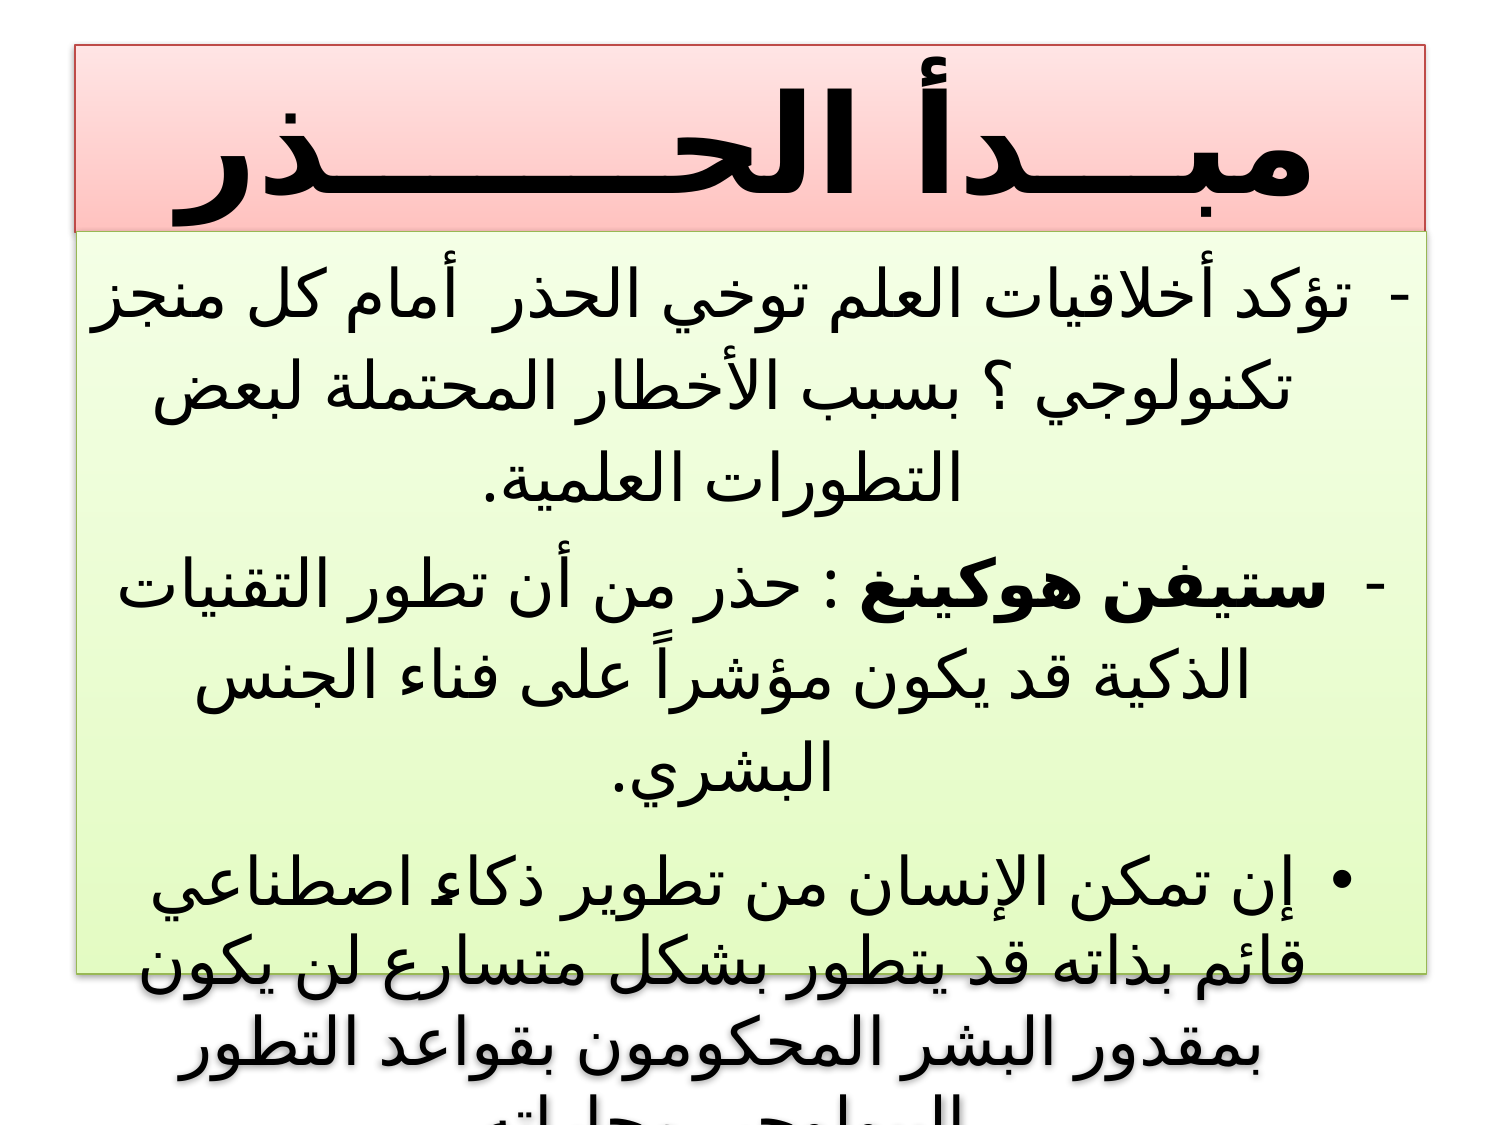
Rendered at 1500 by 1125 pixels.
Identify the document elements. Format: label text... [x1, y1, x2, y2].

title مبـــدأ الحـــــــذر [74, 44, 1426, 231]
list تؤكد أخلاقيات العلم توخي الحذر أمام كل منجز تكنولوجي ؟ بسبب الأخطار المحتملة لبعض التطورات العلمية. ستيفن هوكينغ : حذر من أن تطور التقنيات الذكية قد يكون مؤشراً على فناء الجنس البشري. إن تمكن الإنسان من تطوير ذكاء اصطناعي قائم بذاته قد يتطور بشكل متسارع لن يكون بمقدور البشر المحكومون بقواعد التطور البيولوجي مجاراته [76, 231, 1427, 975]
